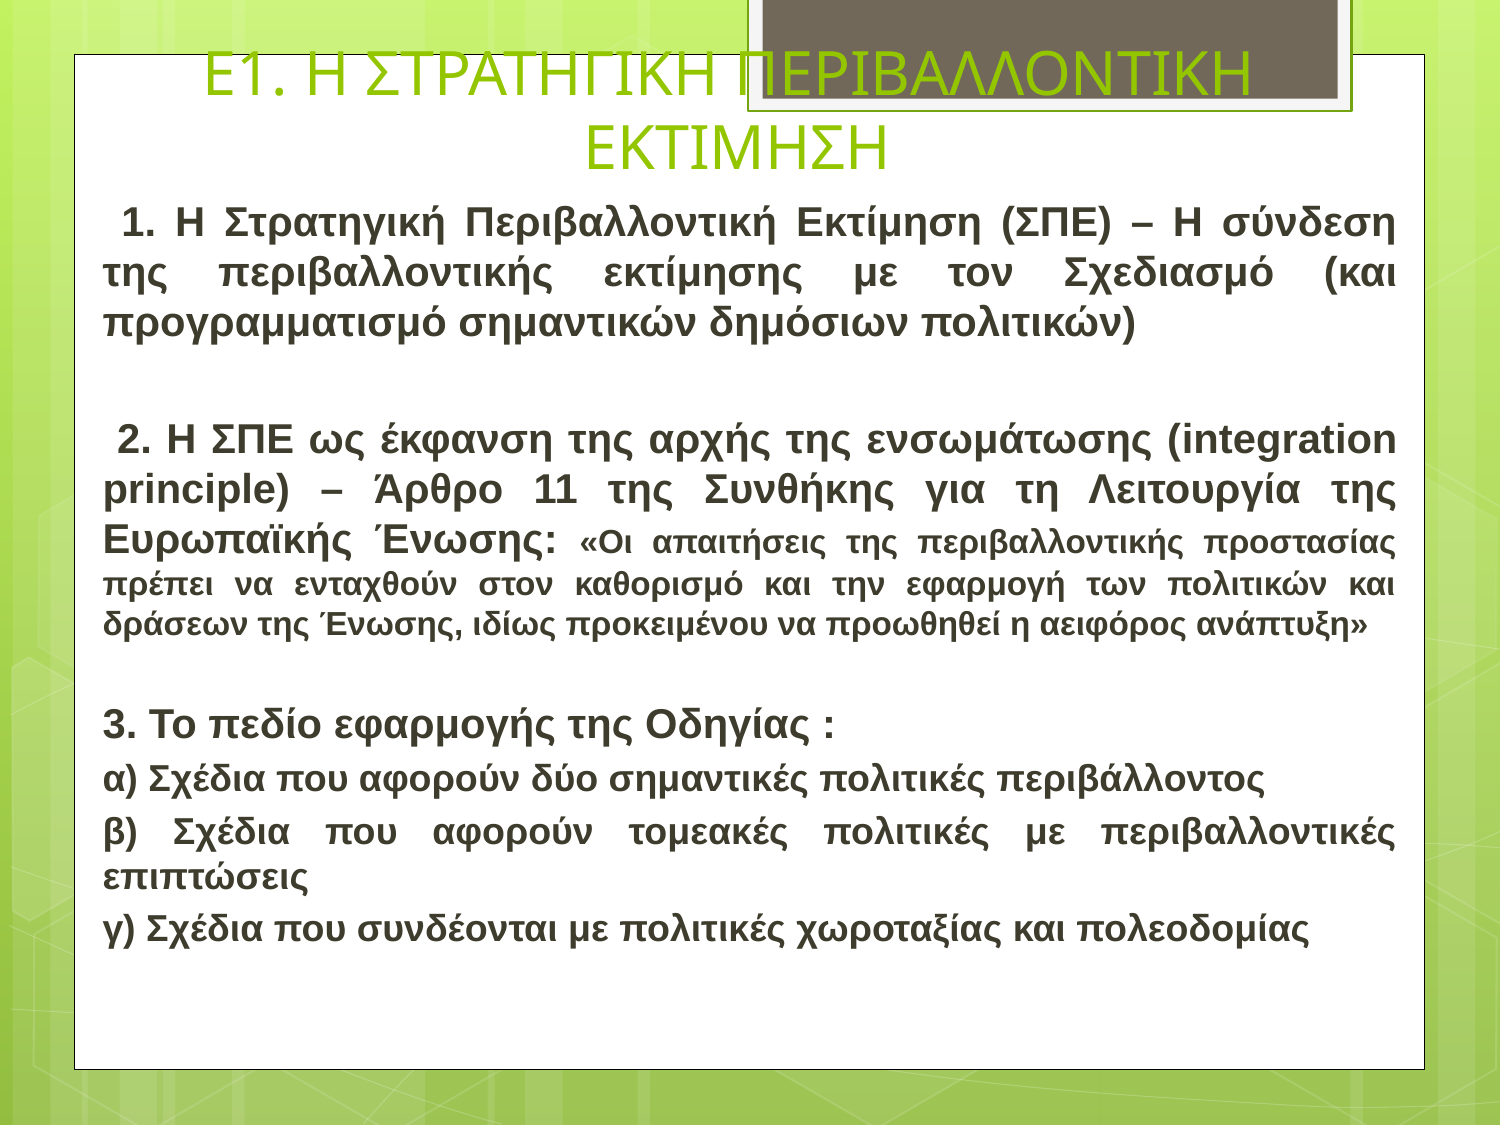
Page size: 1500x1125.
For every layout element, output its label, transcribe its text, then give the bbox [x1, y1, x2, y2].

list 1. Η Στρατηγική Περιβαλλοντική Εκτίμηση (ΣΠΕ) – Η σύνδεση της περιβαλλοντικής εκτίμησης με τον Σχεδιασμό (και προγραμματισμό σημαντικών δημόσιων πολιτικών) 2. Η ΣΠΕ ως έκφανση της αρχής της ενσωμάτωσης (integration principle) – Άρθρο 11 της Συνθήκης για τη Λειτουργία της Ευρωπαϊκής Ένωσης: «Οι απαιτήσεις της περιβαλλοντικής προστασίας πρέπει να ενταχθούν στον καθορισμό και την εφαρμογή των πολιτικών και δράσεων της Ένωσης, ιδίως προκειμένου να προωθηθεί η αειφόρος ανάπτυξη» 3. Το πεδίο εφαρμογής της Οδηγίας : α) Σχέδια που αφορούν δύο σημαντικές πολιτικές περιβάλλοντος β) Σχέδια που αφορούν τομεακές πολιτικές με περιβαλλοντικές επιπτώσεις γ) Σχέδια που συνδέονται με πολιτικές χωροταξίας και πολεοδομίας [87, 187, 1413, 1100]
title Ε1. Η ΣΤΡΑΤΗΓΙΚΗ ΠΕΡΙΒΑΛΛΟΝΤΙΚΗ ΕΚΤΙΜΗΣΗ [62, 24, 1413, 263]
